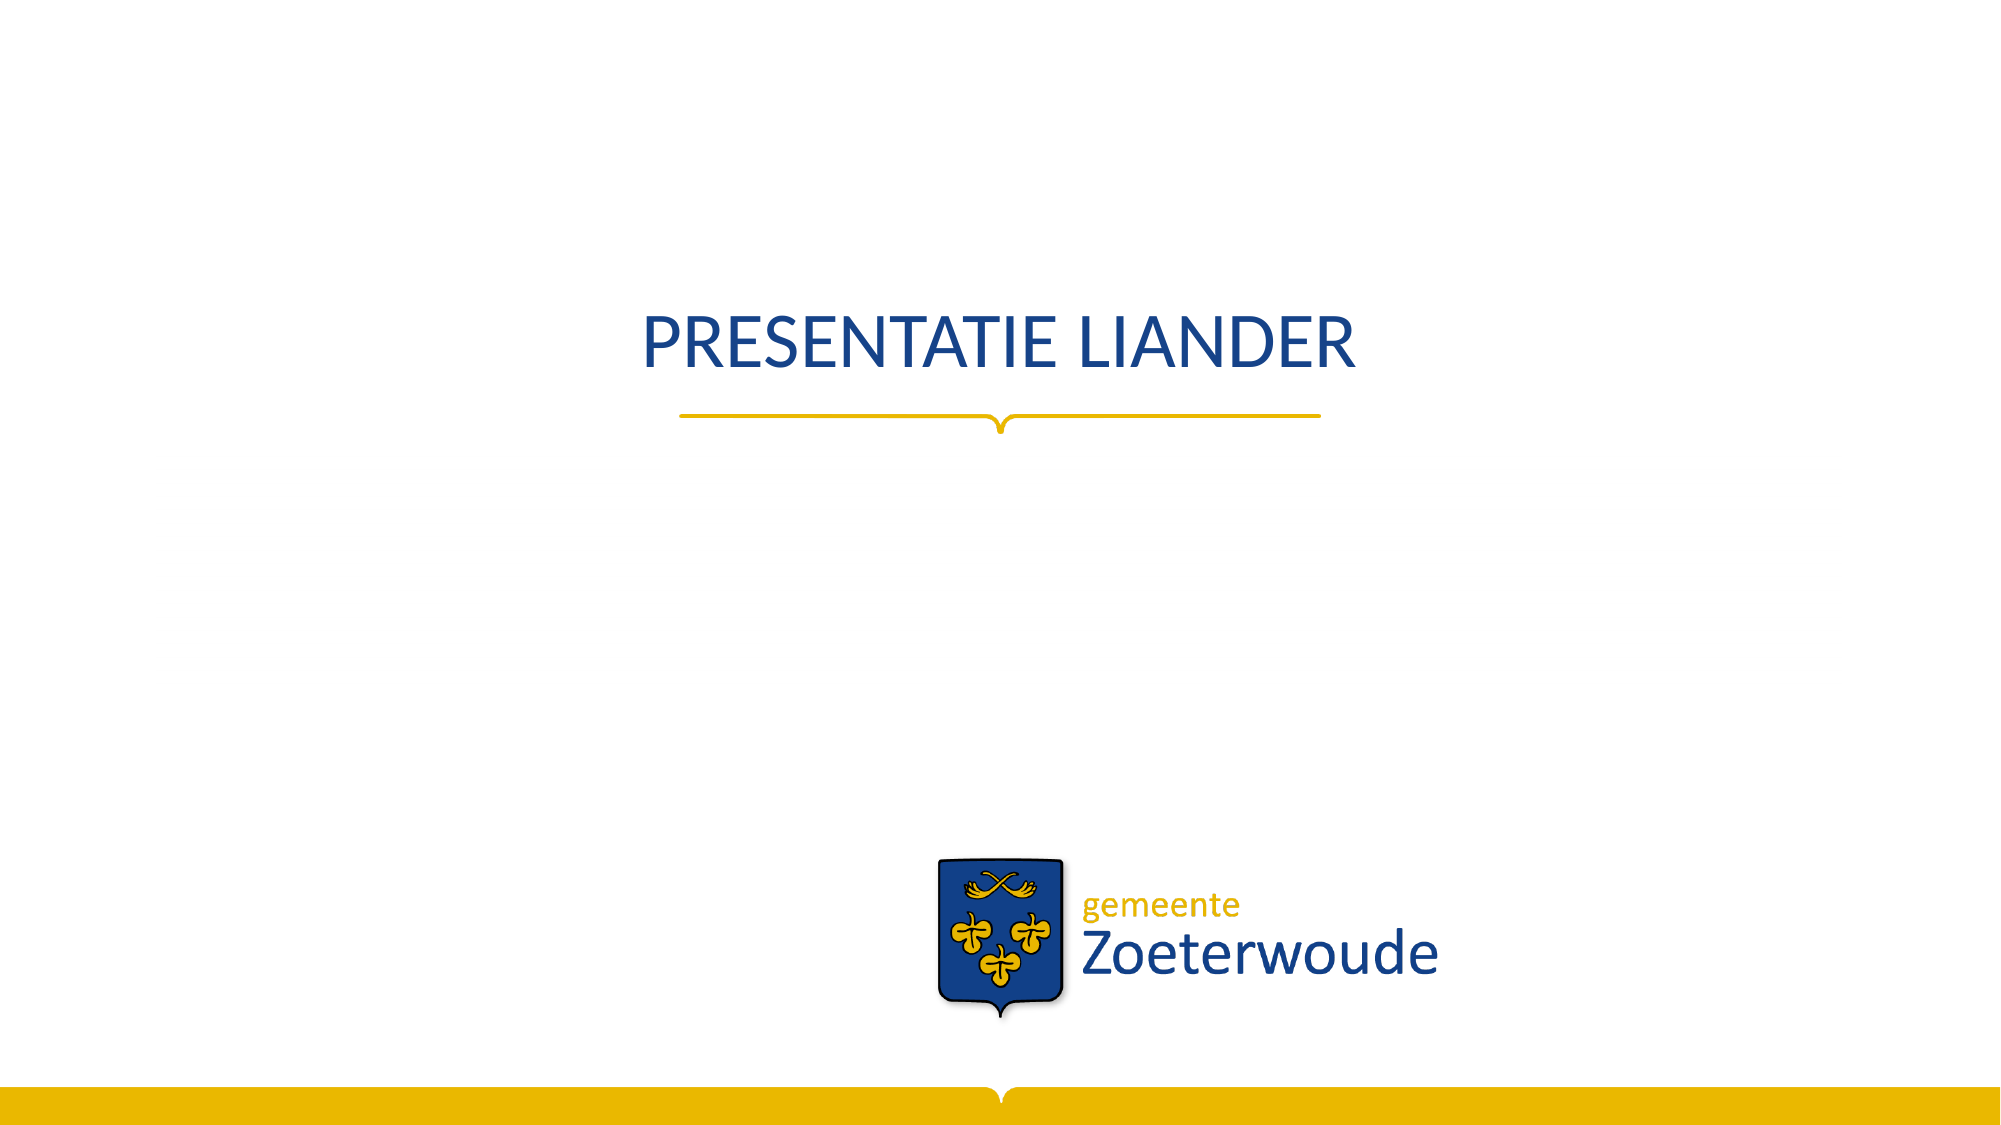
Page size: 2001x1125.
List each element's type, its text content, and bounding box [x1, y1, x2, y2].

picture [927, 850, 1447, 1028]
picture [156, 401, 1842, 684]
picture [0, 1072, 2001, 1125]
title Presentatie Liander [168, 108, 1832, 384]
